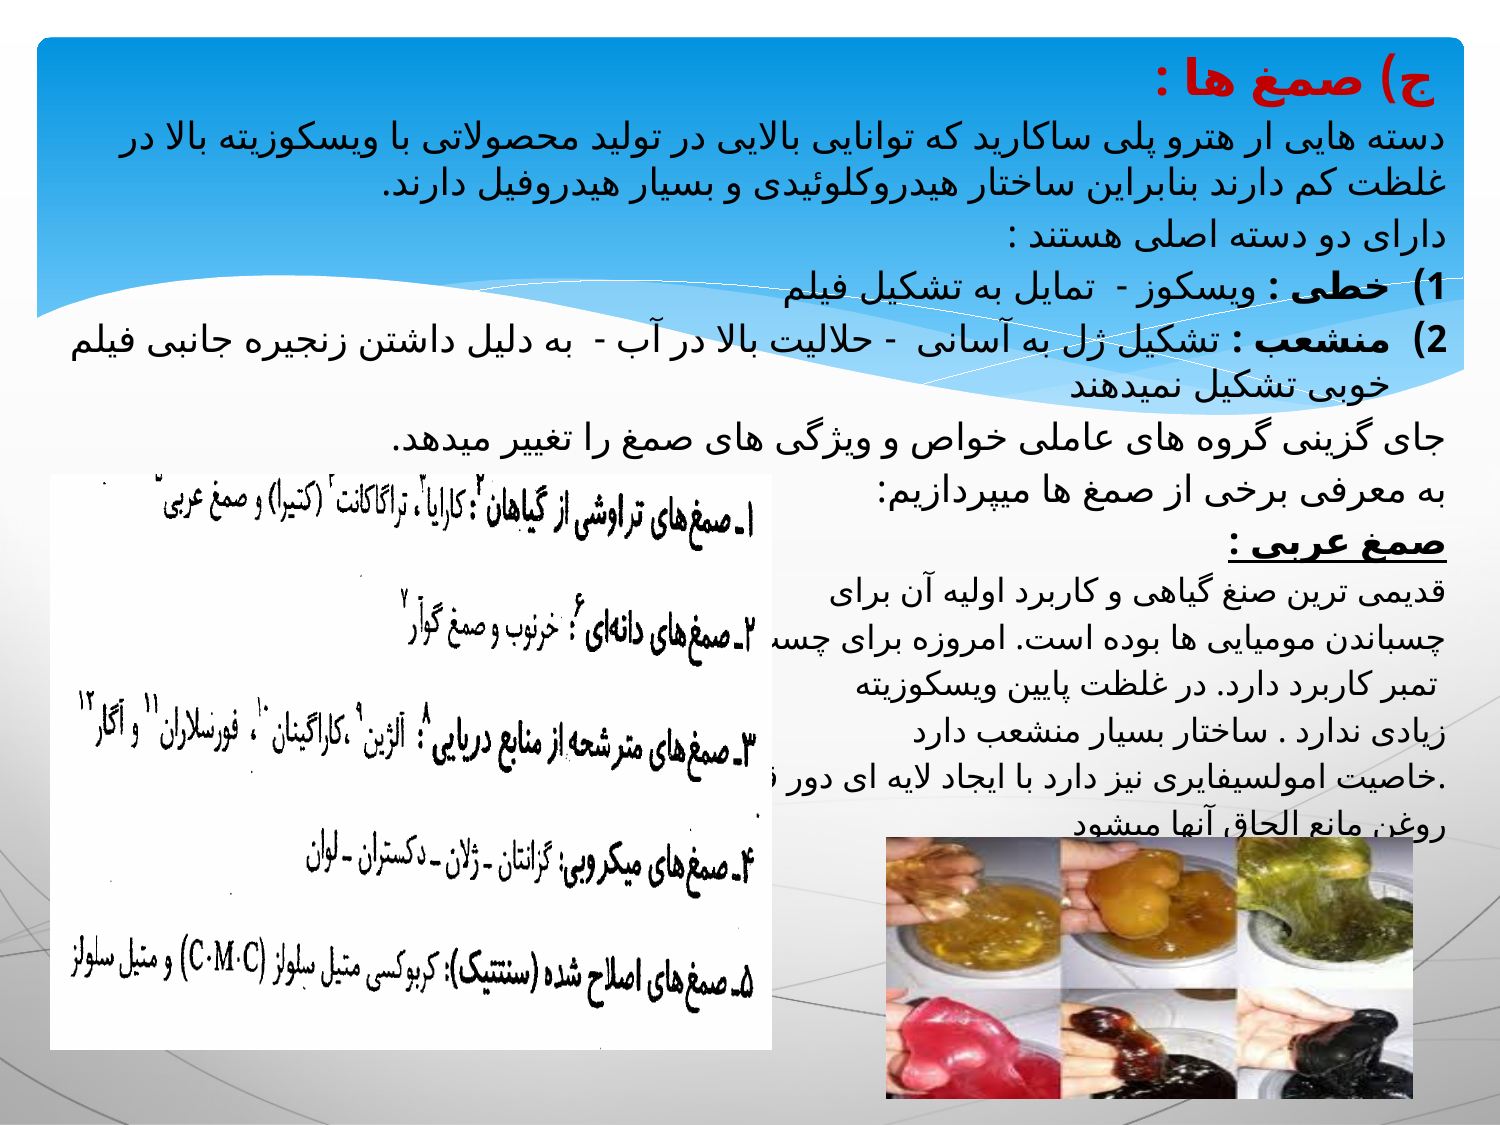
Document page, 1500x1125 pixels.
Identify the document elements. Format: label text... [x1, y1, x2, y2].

picture [49, 474, 772, 1051]
picture [886, 837, 1413, 1100]
list ج) صمغ ها : دسته هایی ار هترو پلی ساکارید که توانایی بالایی در تولید محصولاتی با ویسکوزیته بالا در غلظت کم دارند بنابراین ساختار هیدروکلوئیدی و بسیار هیدروفیل دارند. دارای دو دسته اصلی هستند : خطی : ویسکوز - تمایل به تشکیل فیلم منشعب : تشکیل ژل به آسانی - حلالیت بالا در آب - به دلیل داشتن زنجیره جانبی فیلم خوبی تشکیل نمیدهند جای گزینی گروه های عاملی خواص و ویژگی های صمغ را تغییر میدهد. به معرفی برخی از صمغ ها میپردازیم: صمغ عربی : قدیمی ترین صنغ گیاهی و کاربرد اولیه آن برای چسباندن مومیایی ها بوده است. امروزه برای چسب تمبر کاربرد دارد. در غلظت پایین ویسکوزیته زیادی ندارد . ساختار بسیار منشعب دارد .خاصیت امولسیفایری نیز دارد با ایجاد لایه ای دور قطرات روغن مانع الحاق آنها میشود [37, 37, 1463, 1075]
